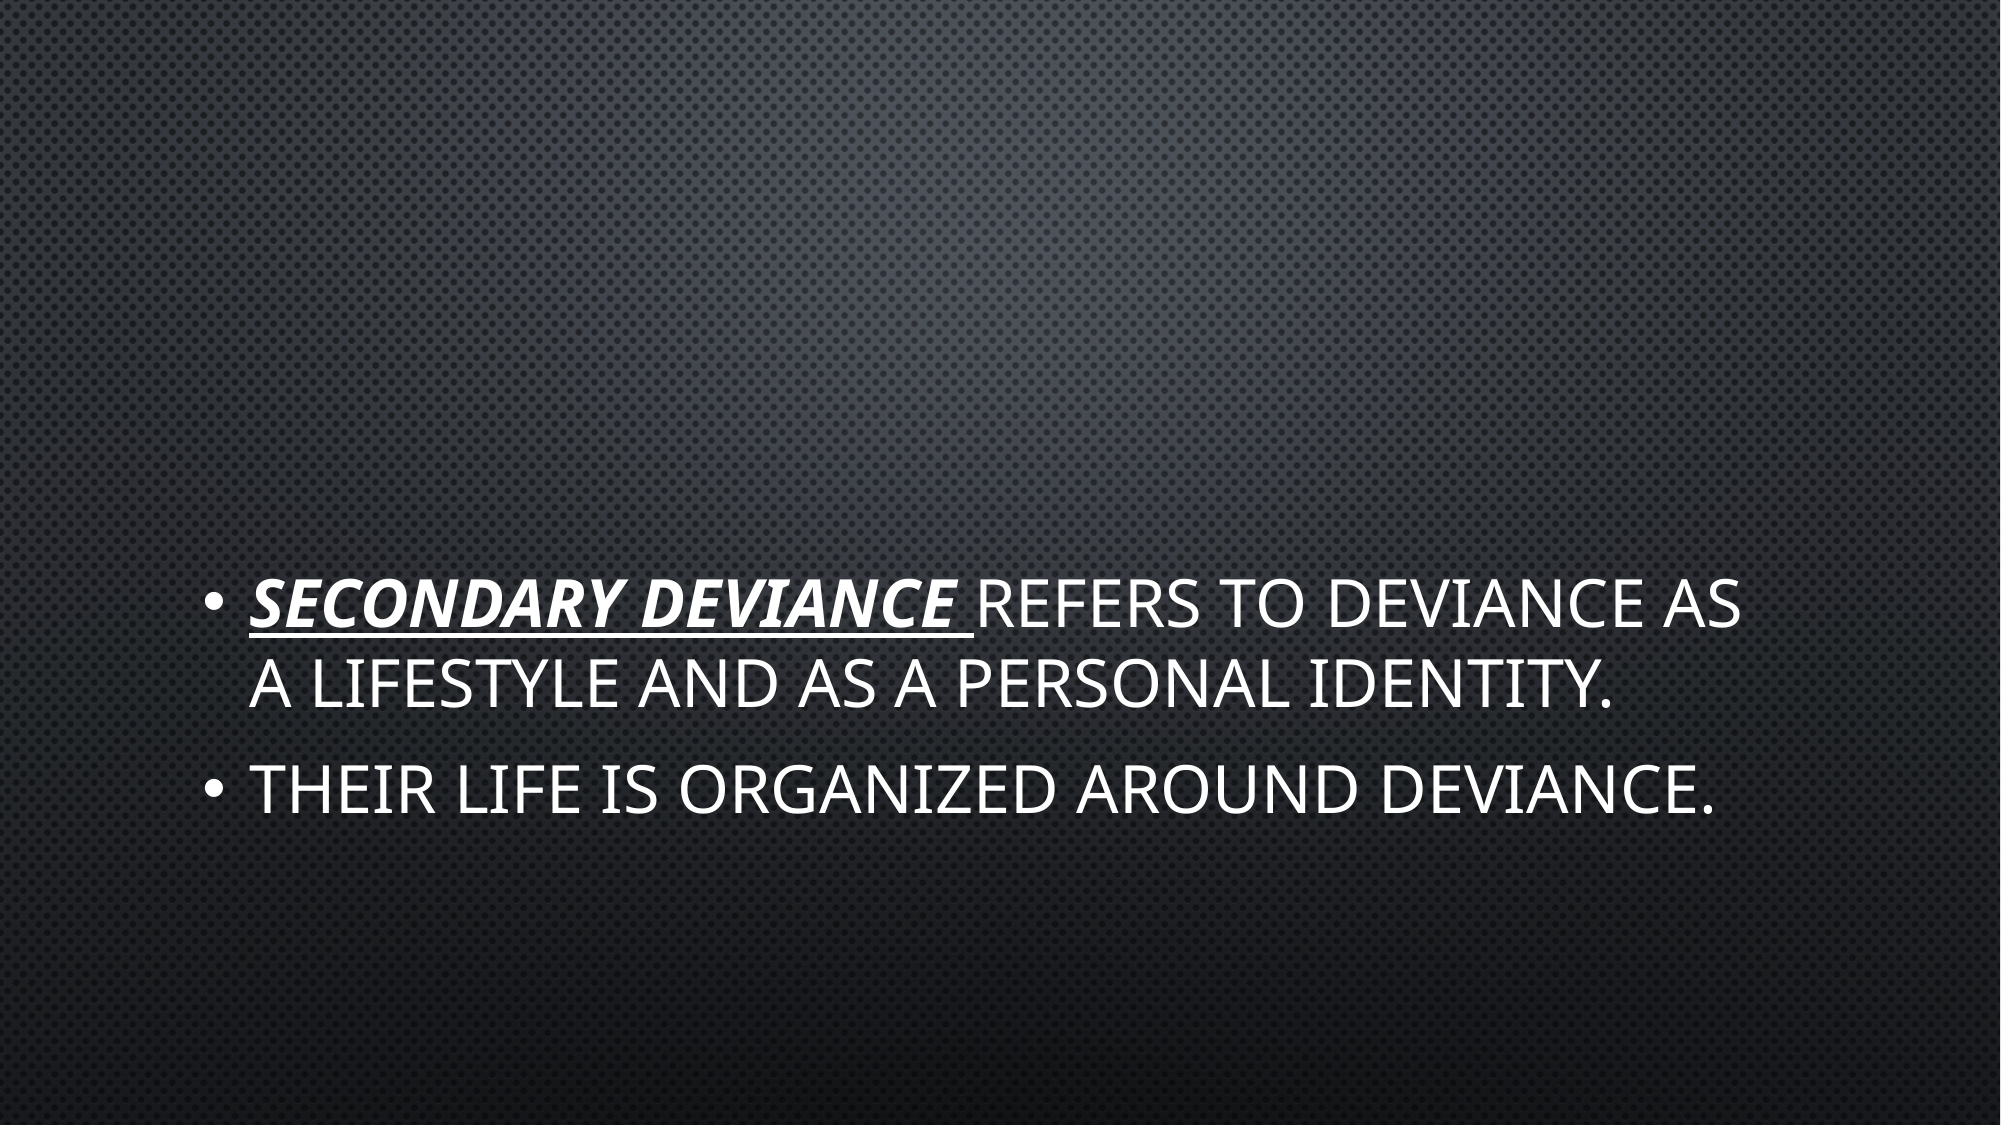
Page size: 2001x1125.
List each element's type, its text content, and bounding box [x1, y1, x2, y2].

list Secondary deviance refers to deviance as a lifestyle and as a personal identity. Their life is organized around deviance. [187, 437, 1813, 950]
